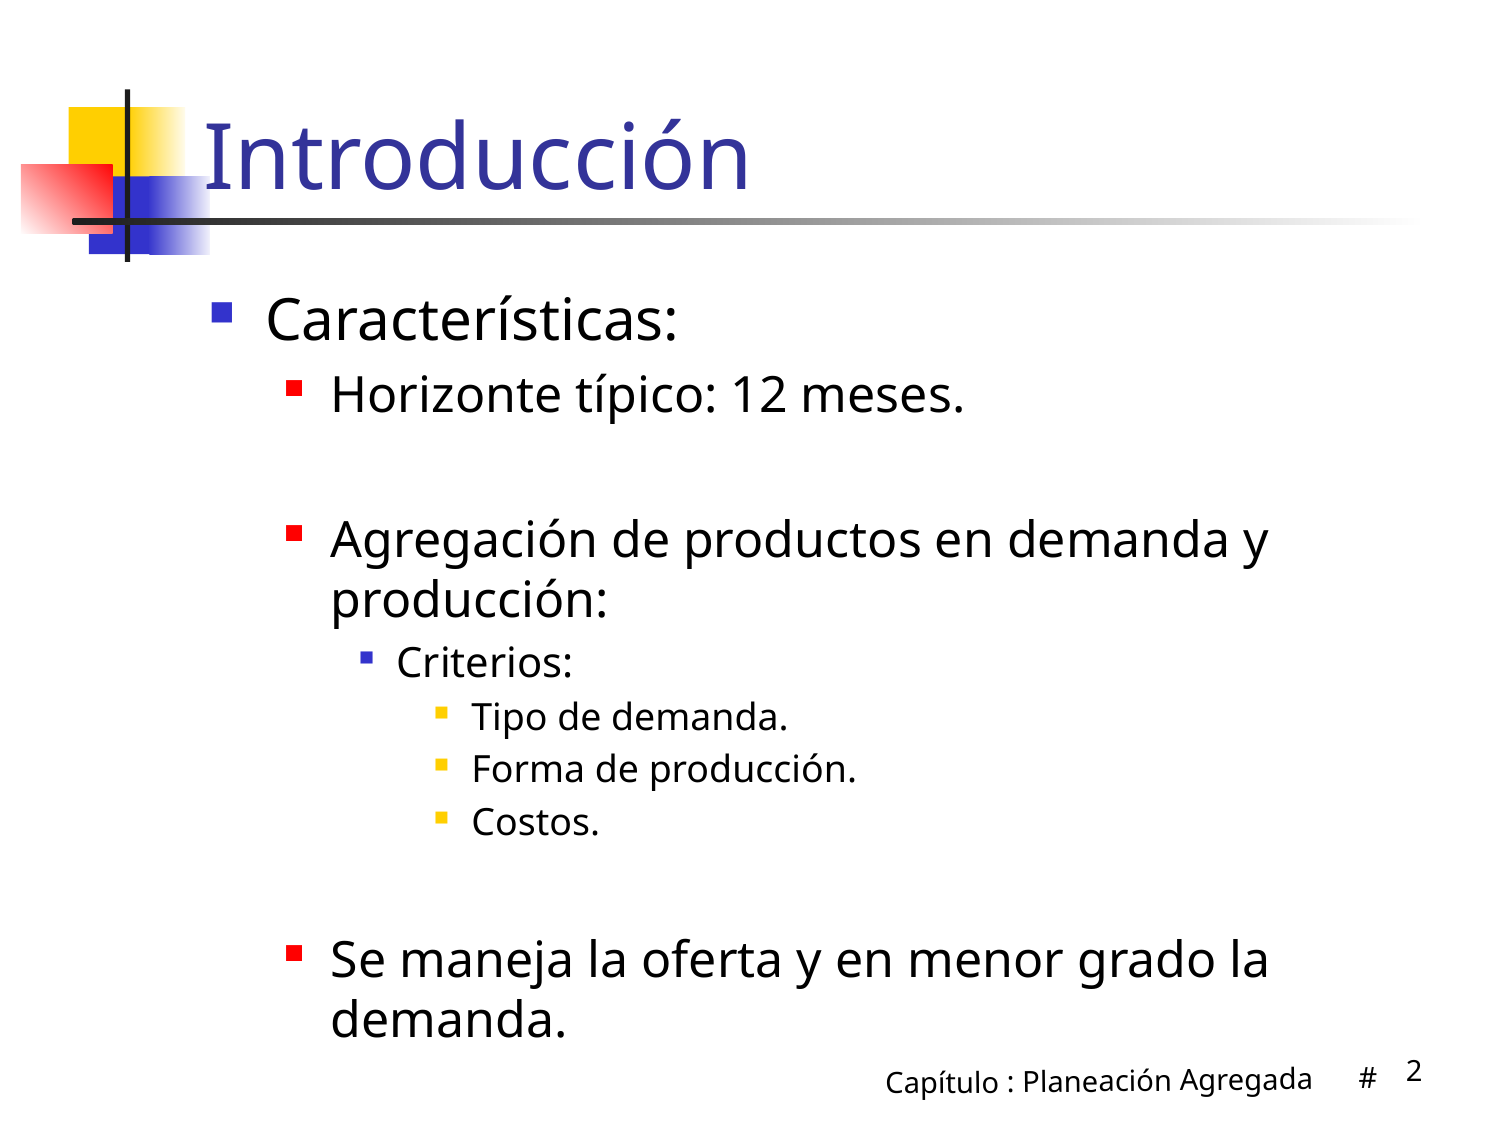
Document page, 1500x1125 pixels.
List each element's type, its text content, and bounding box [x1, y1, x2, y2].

list Características: Horizonte típico: 12 meses. Agregación de productos en demanda y producción: Criterios: Tipo de demanda. Forma de producción. Costos. Se maneja la oferta y en menor grado la demanda. [193, 274, 1470, 1007]
footer Capítulo : Planeación Agregada # [836, 1028, 1427, 1109]
title Introducción [188, 27, 1468, 216]
slide_number 2 [1124, 1024, 1438, 1101]
